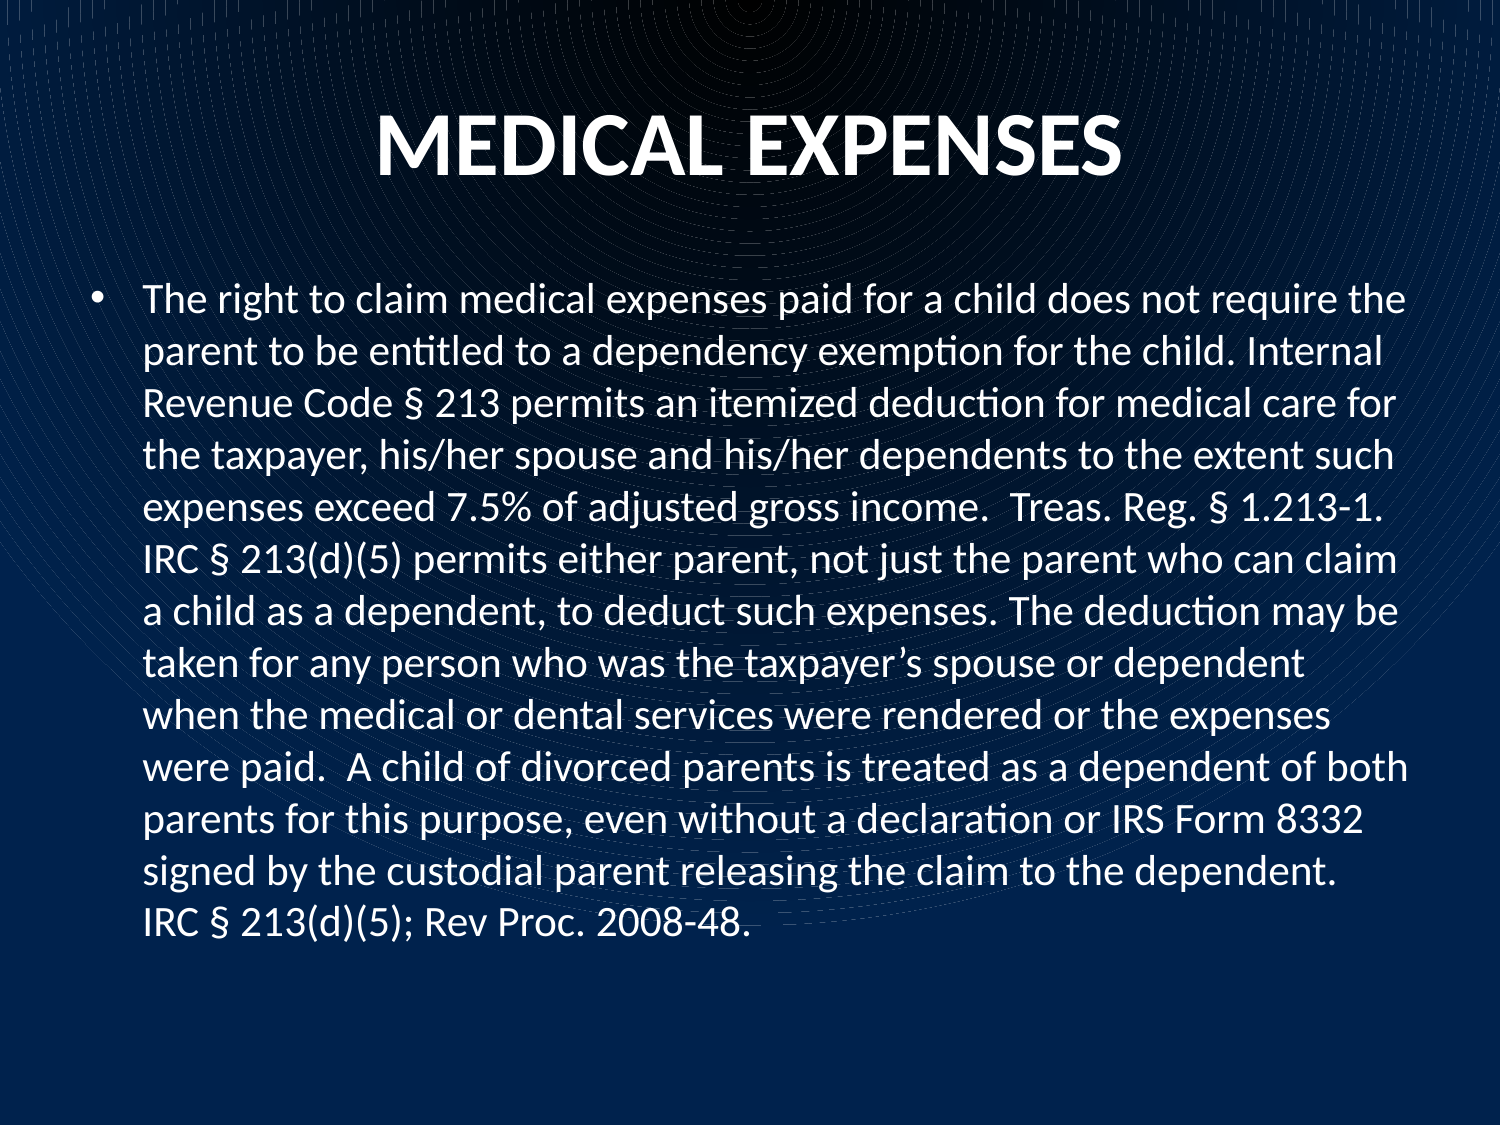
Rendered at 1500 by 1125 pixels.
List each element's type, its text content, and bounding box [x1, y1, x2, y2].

list The right to claim medical expenses paid for a child does not require the parent to be entitled to a dependency exemption for the child. Internal Revenue Code § 213 permits an itemized deduction for medical care for the taxpayer, his/her spouse and his/her dependents to the extent such expenses exceed 7.5% of adjusted gross income. Treas. Reg. § 1.213-1. IRC § 213(d)(5) permits either parent, not just the parent who can claim a child as a dependent, to deduct such expenses. The deduction may be taken for any person who was the taxpayer’s spouse or dependent when the medical or dental services were rendered or the expenses were paid. A child of divorced parents is treated as a dependent of both parents for this purpose, even without a declaration or IRS Form 8332 signed by the custodial parent releasing the claim to the dependent. IRC § 213(d)(5); Rev Proc. 2008-48. [75, 262, 1425, 1005]
title MEDICAL EXPENSES [75, 45, 1425, 233]
